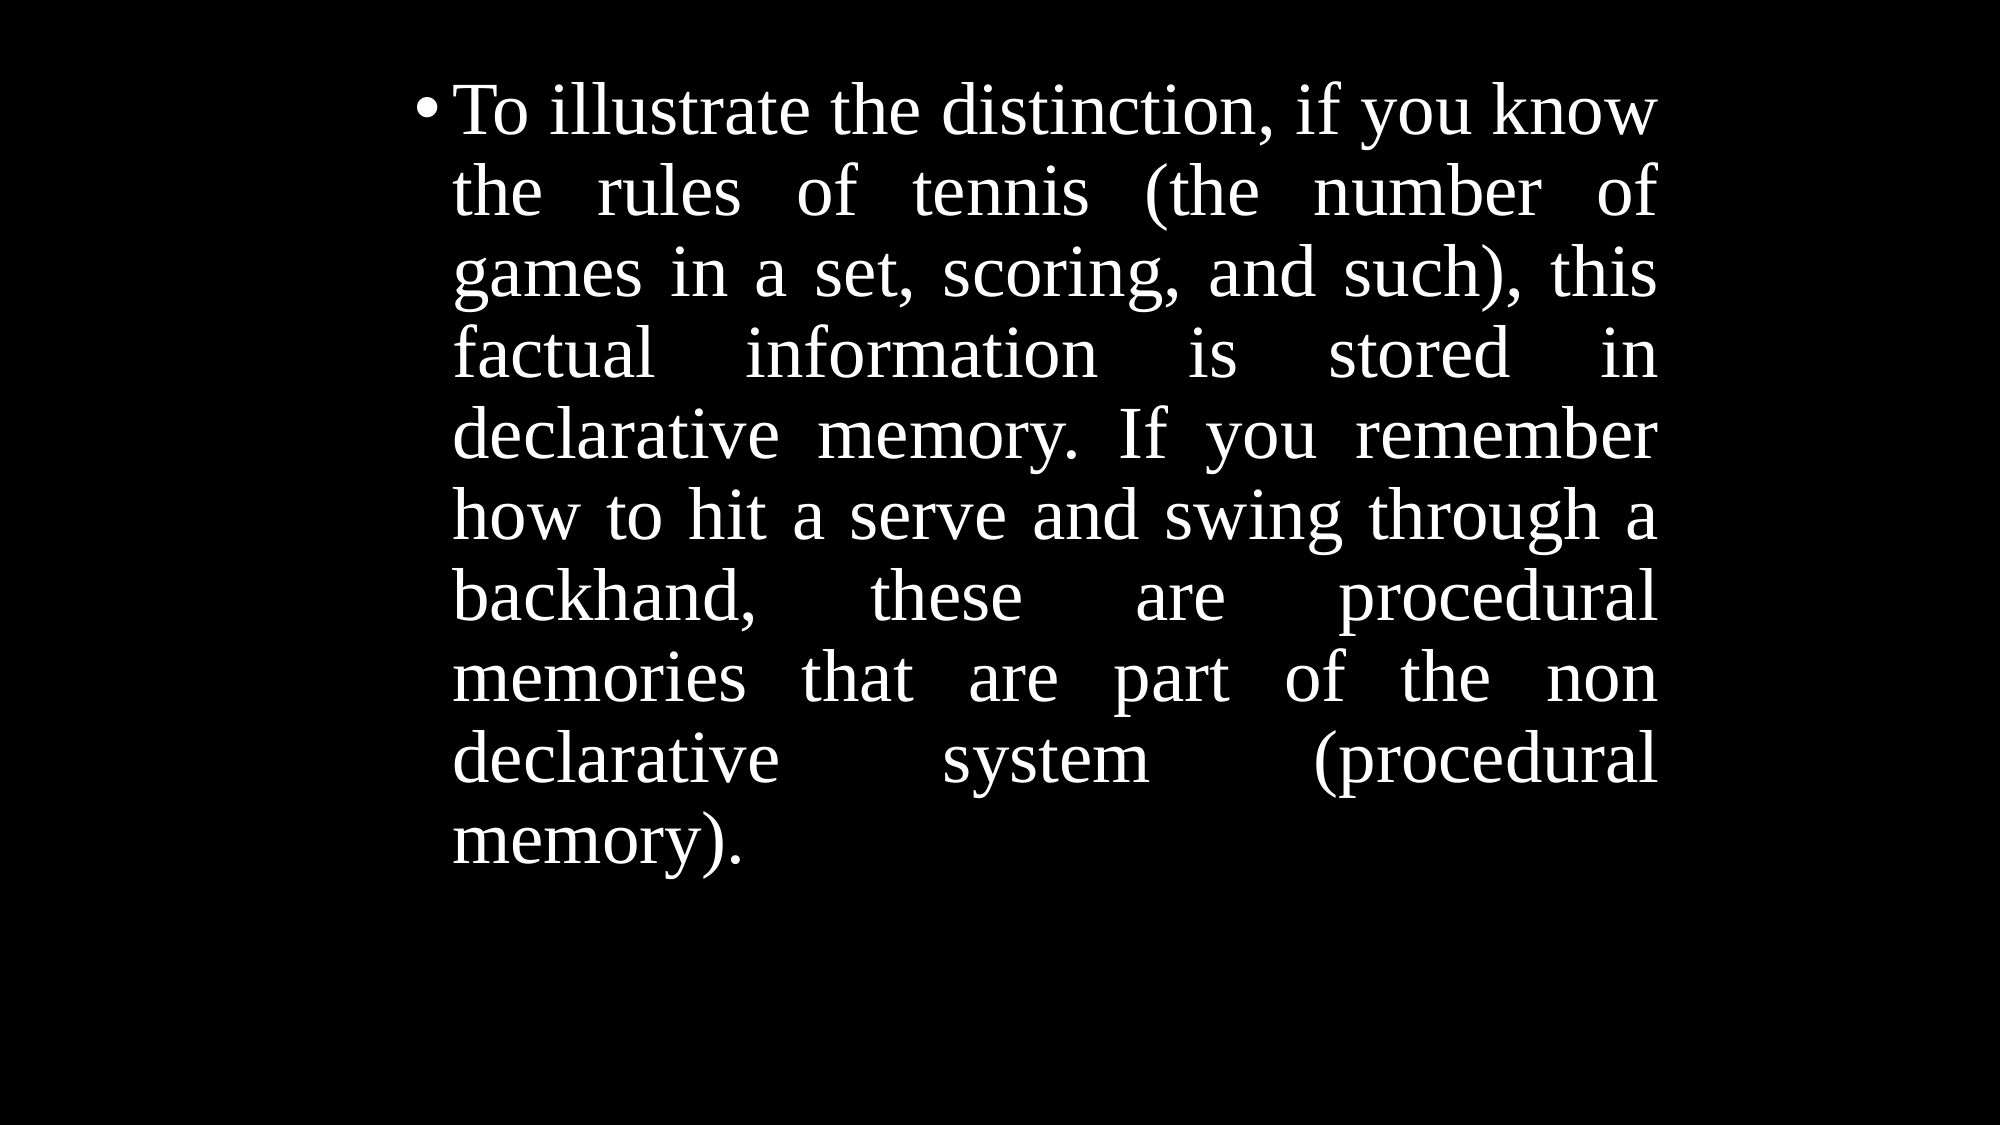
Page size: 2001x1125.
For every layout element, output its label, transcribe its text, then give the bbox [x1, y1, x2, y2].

list To illustrate the distinction, if you know the rules of tennis (the number of games in a set, scoring, and such), this factual information is stored in declarative memory. If you remember how to hit a serve and swing through a backhand, these are procedural memories that are part of the non declarative system (procedural memory). [399, 62, 1675, 1043]
